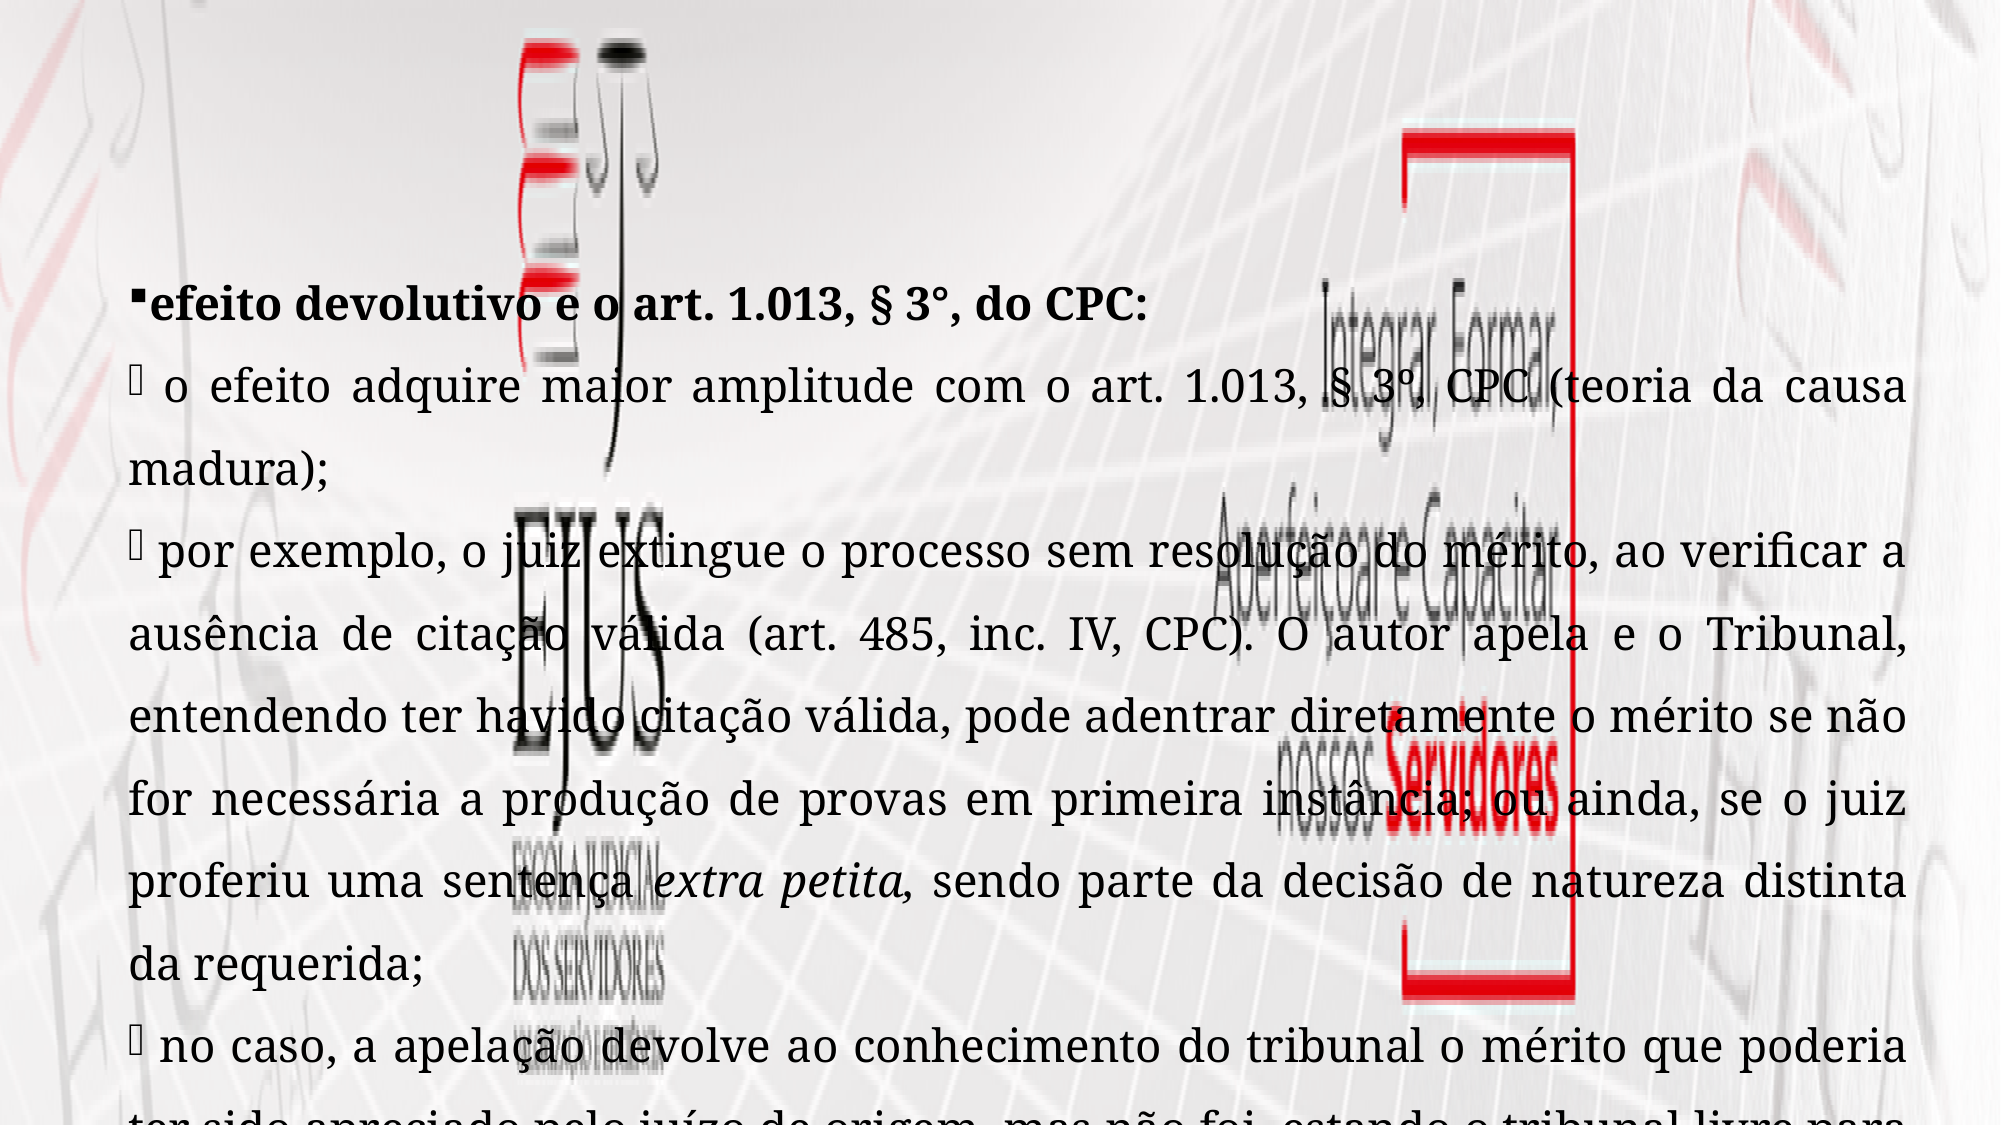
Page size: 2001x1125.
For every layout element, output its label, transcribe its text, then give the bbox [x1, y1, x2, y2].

picture [0, 0, 2001, 1125]
subtitle efeito devolutivo e o art. 1.013, § 3°, do CPC: o efeito adquire maior amplitude com o art. 1.013, § 3º, CPC (teoria da causa madura); por exemplo, o juiz extingue o processo sem resolução do mérito, ao verificar a ausência de citação válida (art. 485, inc. IV, CPC). O autor apela e o Tribunal, entendendo ter havido citação válida, pode adentrar diretamente o mérito se não for necessária a produção de provas em primeira instância; ou ainda, se o juiz proferiu uma sentença extra petita, sendo parte da decisão de natureza distinta da requerida; no caso, a apelação devolve ao conhecimento do tribunal o mérito que poderia ter sido apreciado pelo juízo de origem, mas não foi, estando o tribunal livre para acolher/rejeitar a pretensão; independe de pedido do recorrente; [66, 239, 1925, 1125]
